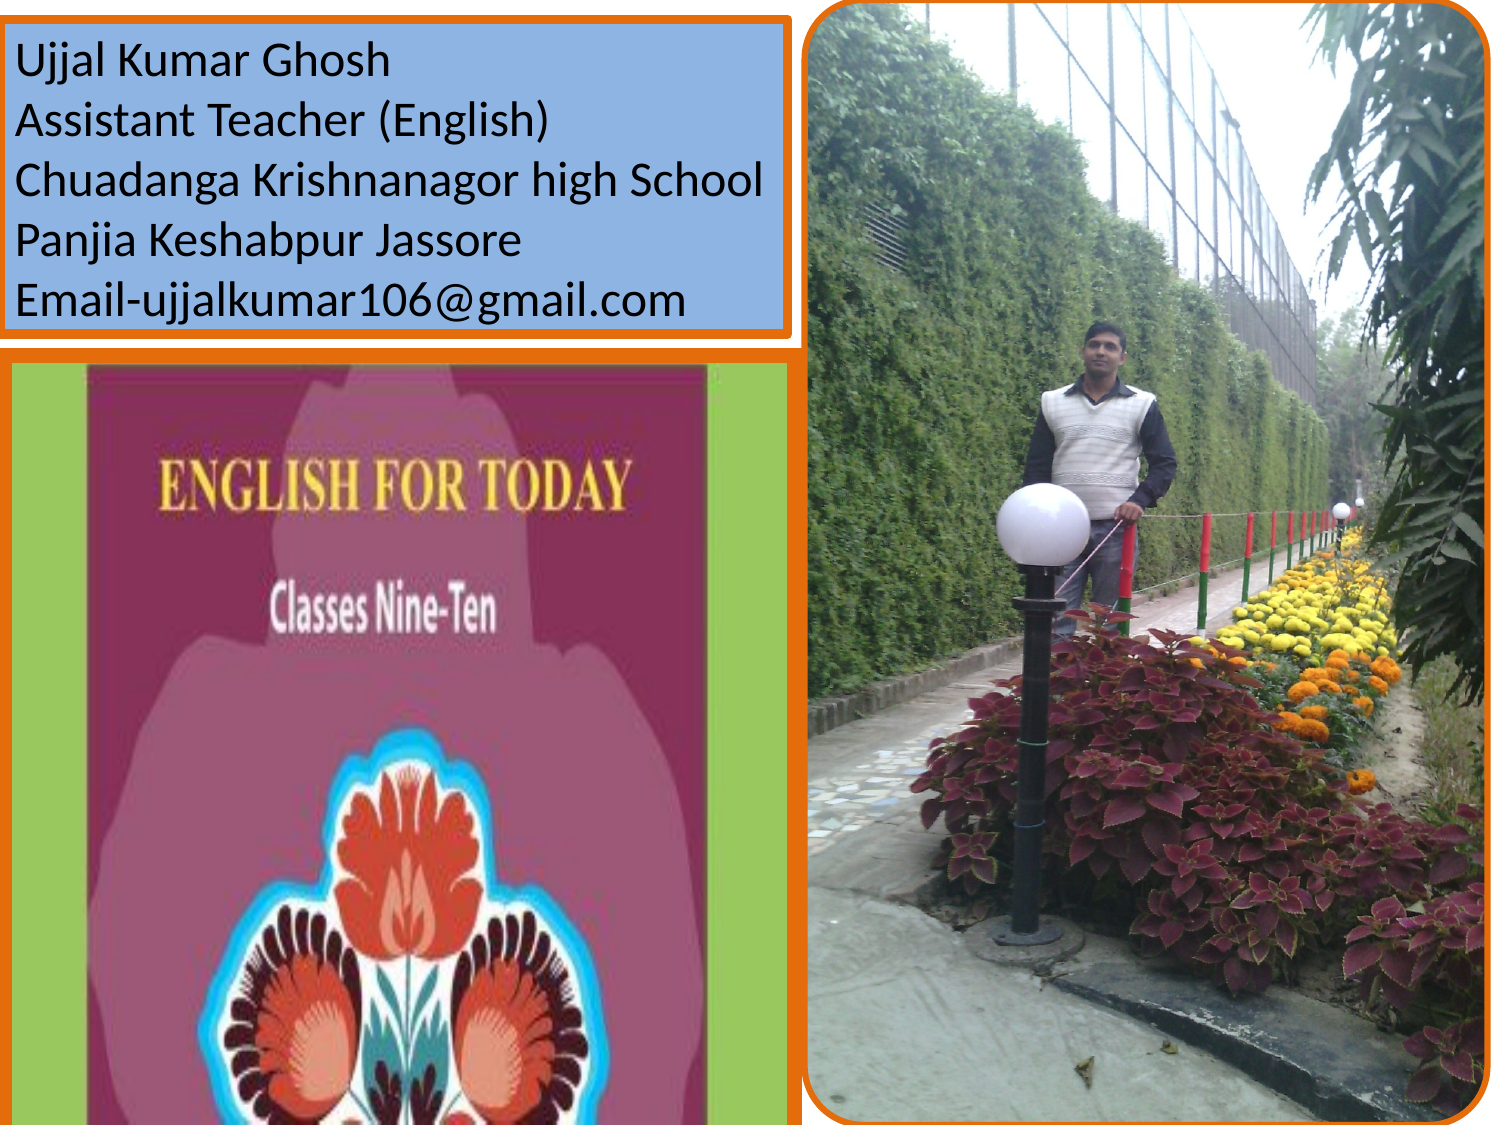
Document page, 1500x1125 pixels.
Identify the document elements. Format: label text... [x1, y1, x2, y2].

picture [804, 0, 1488, 1125]
text_box Ujjal Kumar Ghosh Assistant Teacher (English) Chuadanga Krishnanagor high School Panjia Keshabpur Jassore Email-ujjalkumar106@gmail.com [0, 19, 788, 335]
picture [12, 362, 788, 1125]
